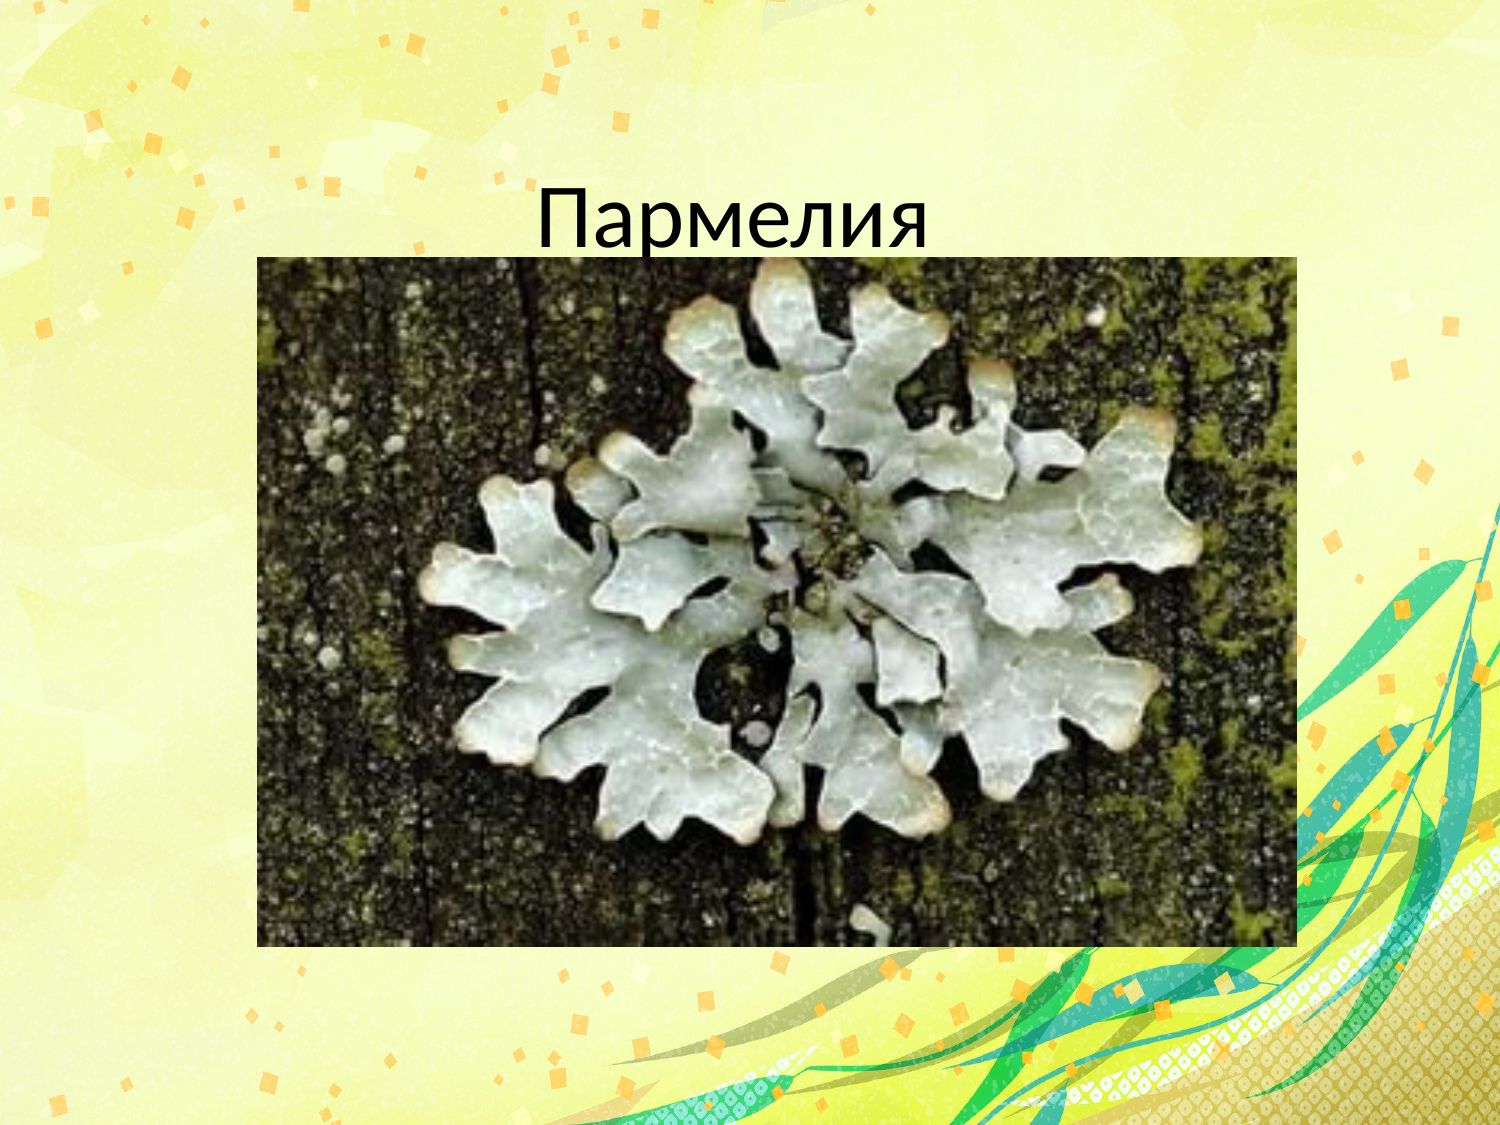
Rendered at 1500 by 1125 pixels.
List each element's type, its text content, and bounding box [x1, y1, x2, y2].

picture [0, 0, 1500, 1125]
title Пармелия [58, 117, 1409, 305]
